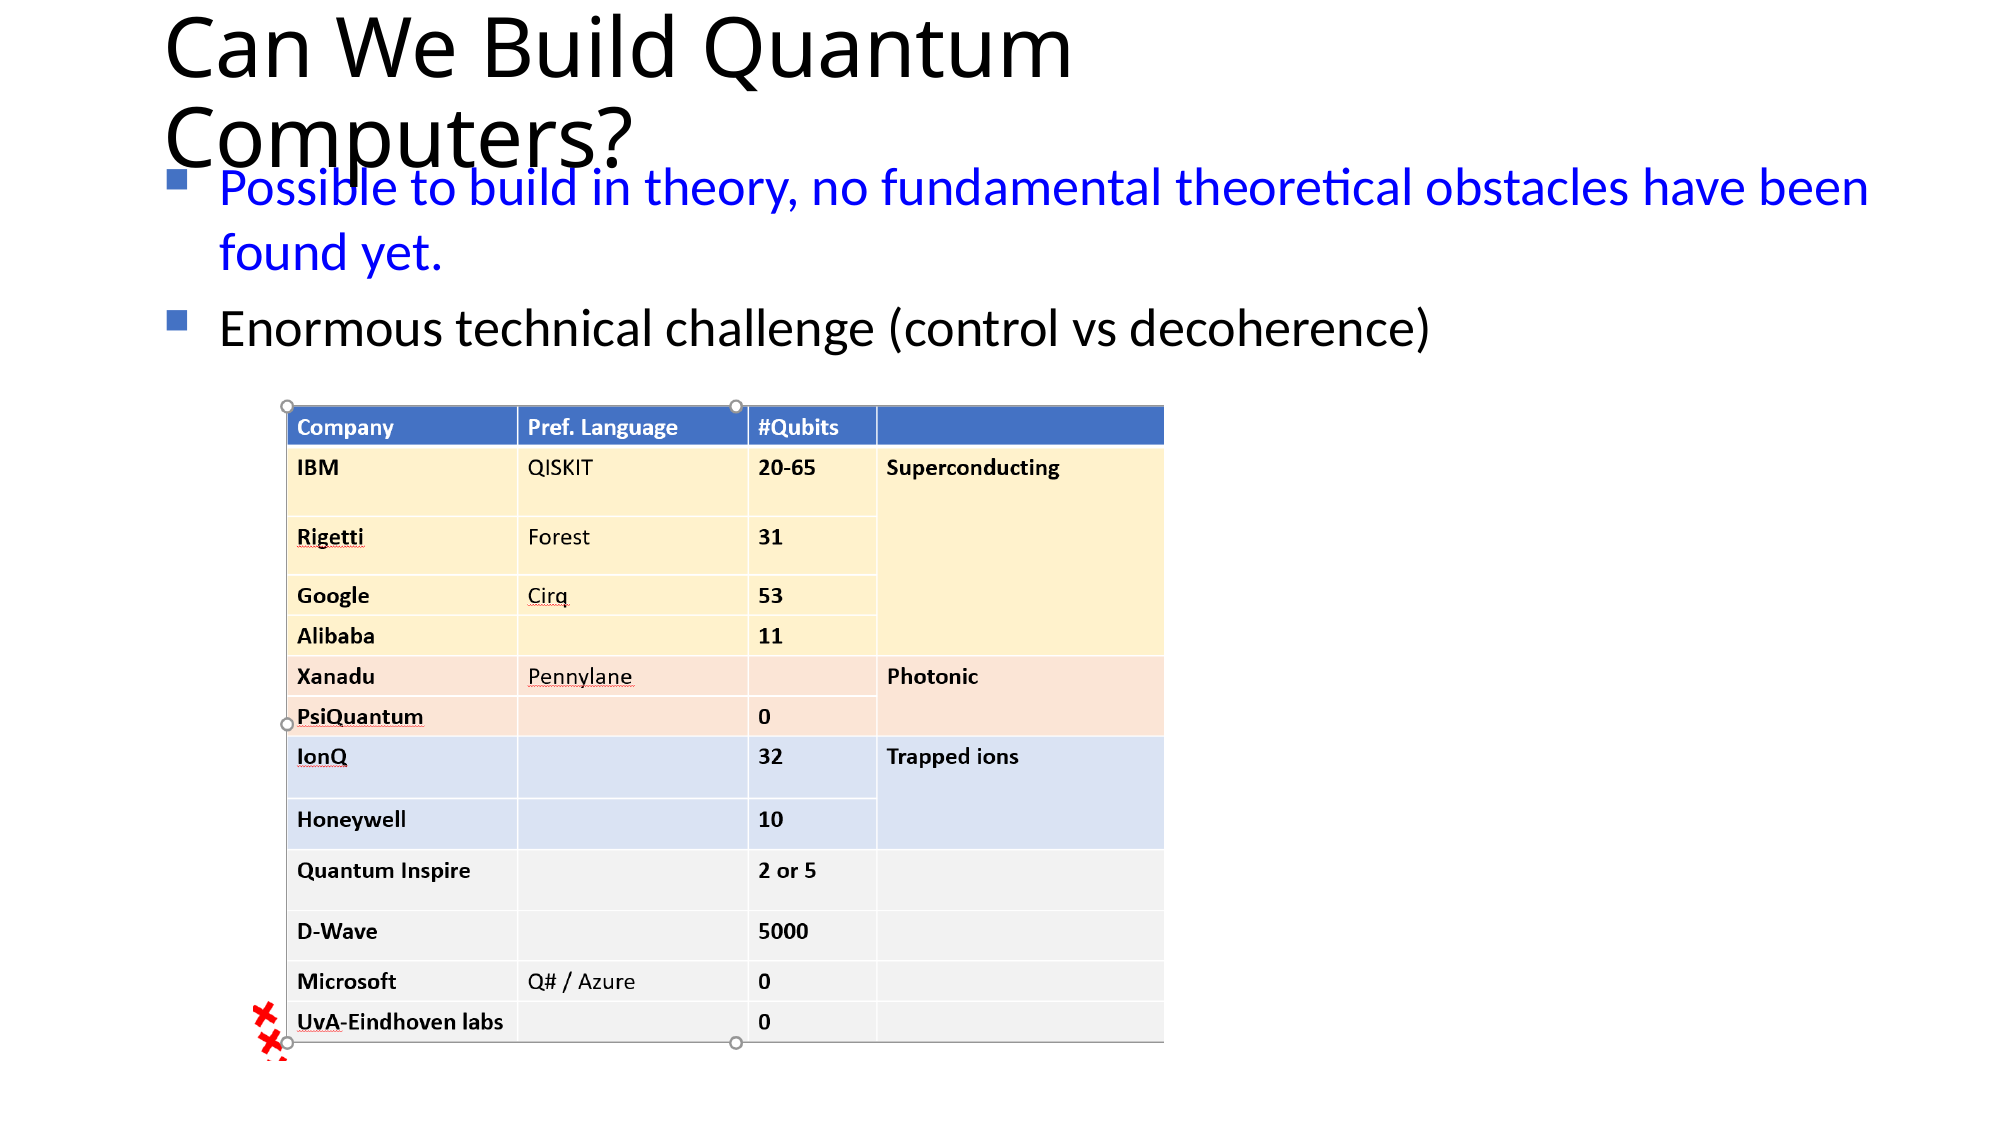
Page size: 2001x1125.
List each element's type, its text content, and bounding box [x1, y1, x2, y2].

title Can We Build Quantum Computers? [148, 42, 1578, 149]
picture [253, 387, 1164, 1061]
text_box Possible to build in theory, no fundamental theoretical obstacles have been found yet. Enormous technical challenge (control vs decoherence) [149, 144, 1906, 388]
